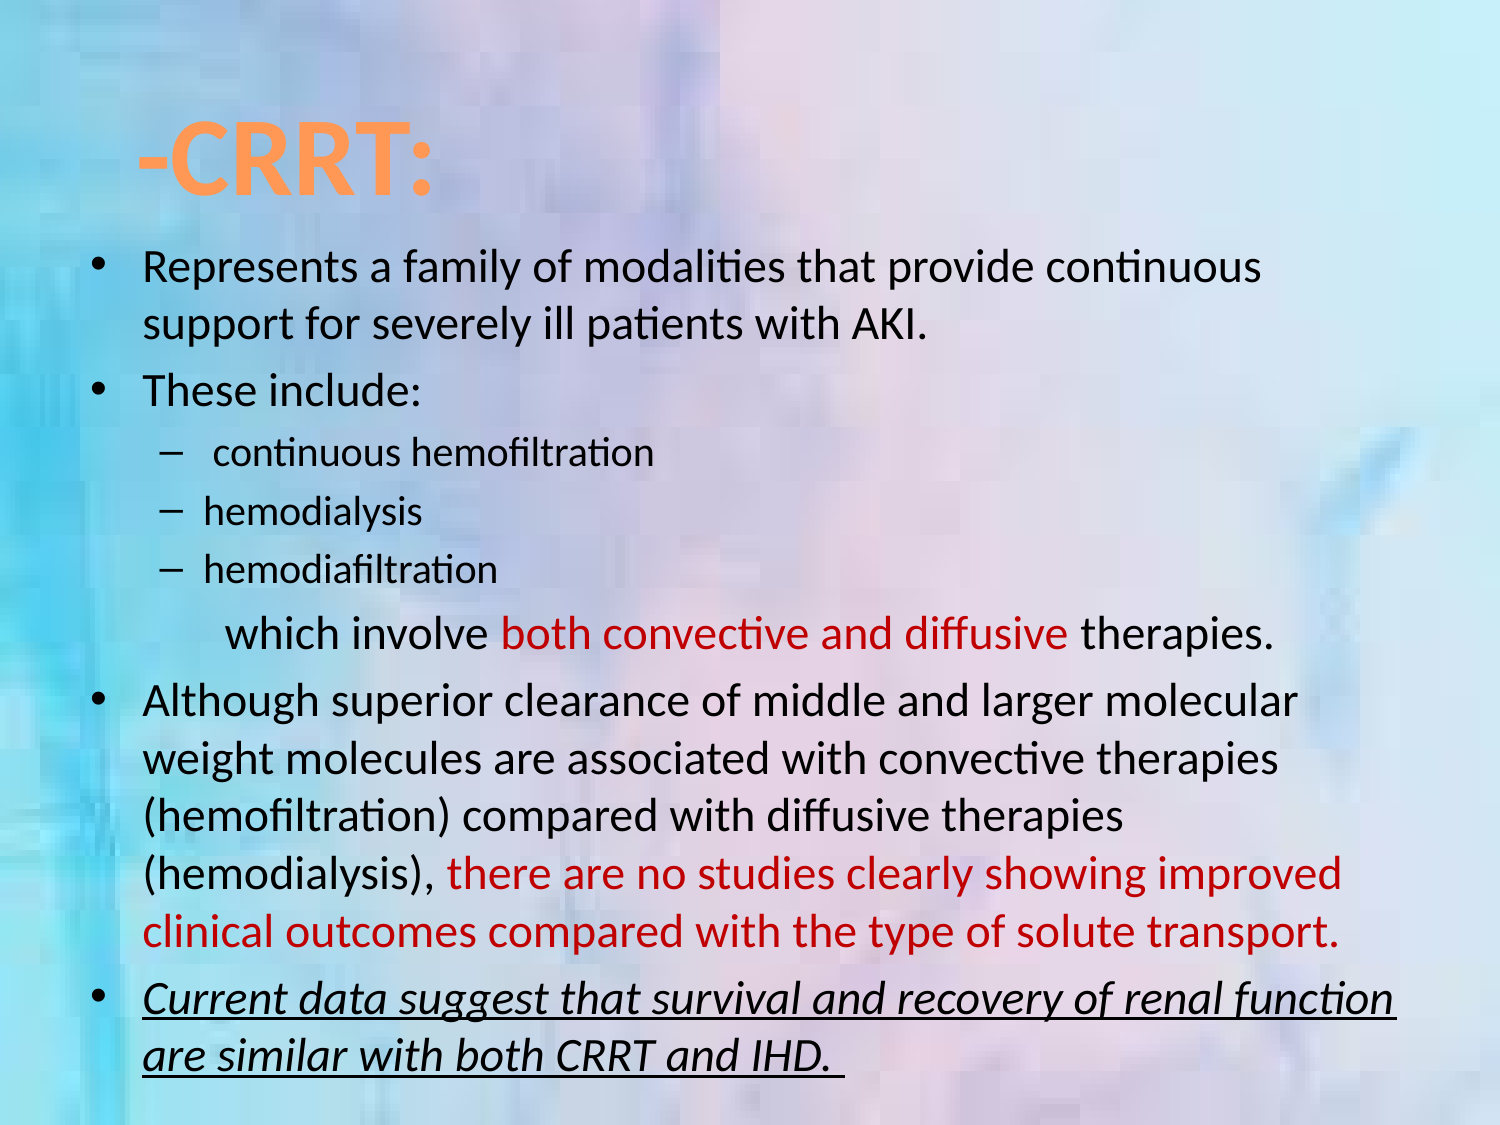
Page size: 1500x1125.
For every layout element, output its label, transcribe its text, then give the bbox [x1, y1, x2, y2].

list Represents a family of modalities that provide continuous support for severely ill patients with AKI. These include: continuous hemofiltration hemodialysis hemodiafiltration which involve both convective and diffusive therapies. Although superior clearance of middle and larger molecular weight molecules are associated with convective therapies (hemofiltration) compared with diffusive therapies (hemodialysis), there are no studies clearly showing improved clinical outcomes compared with the type of solute transport. Current data suggest that survival and recovery of renal function are similar with both CRRT and IHD. [75, 226, 1425, 1100]
picture [0, 0, 1500, 1125]
text_box -CRRT: [120, 74, 453, 225]
